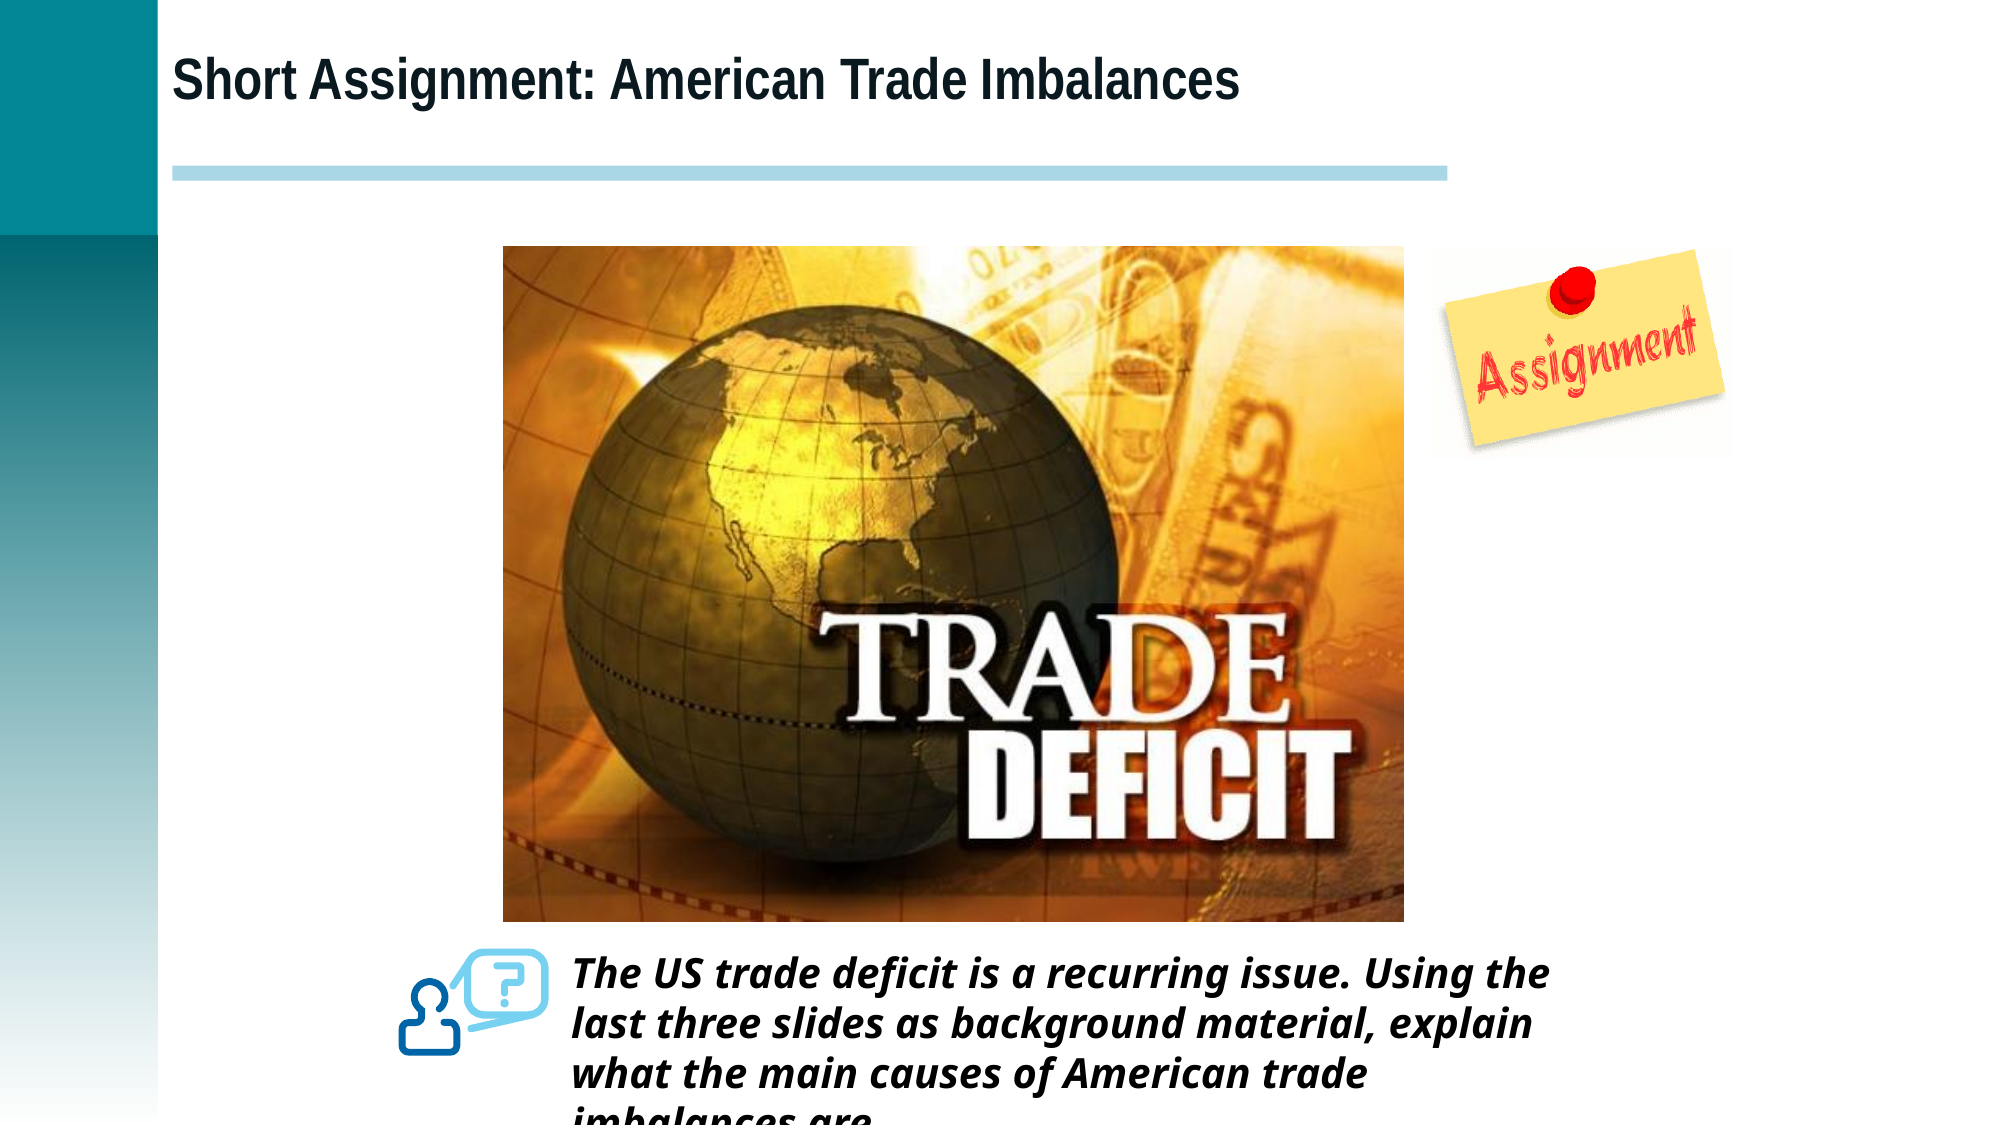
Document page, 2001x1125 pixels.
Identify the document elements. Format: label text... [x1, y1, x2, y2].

picture [398, 948, 549, 1056]
title Short Assignment: American Trade Imbalances [157, 1, 1956, 152]
picture [503, 245, 1404, 922]
text_box The US trade deficit is a recurring issue. Using the last three slides as background material, explain what the main causes of American trade imbalances are. [556, 939, 1570, 1125]
picture [1431, 245, 1732, 458]
